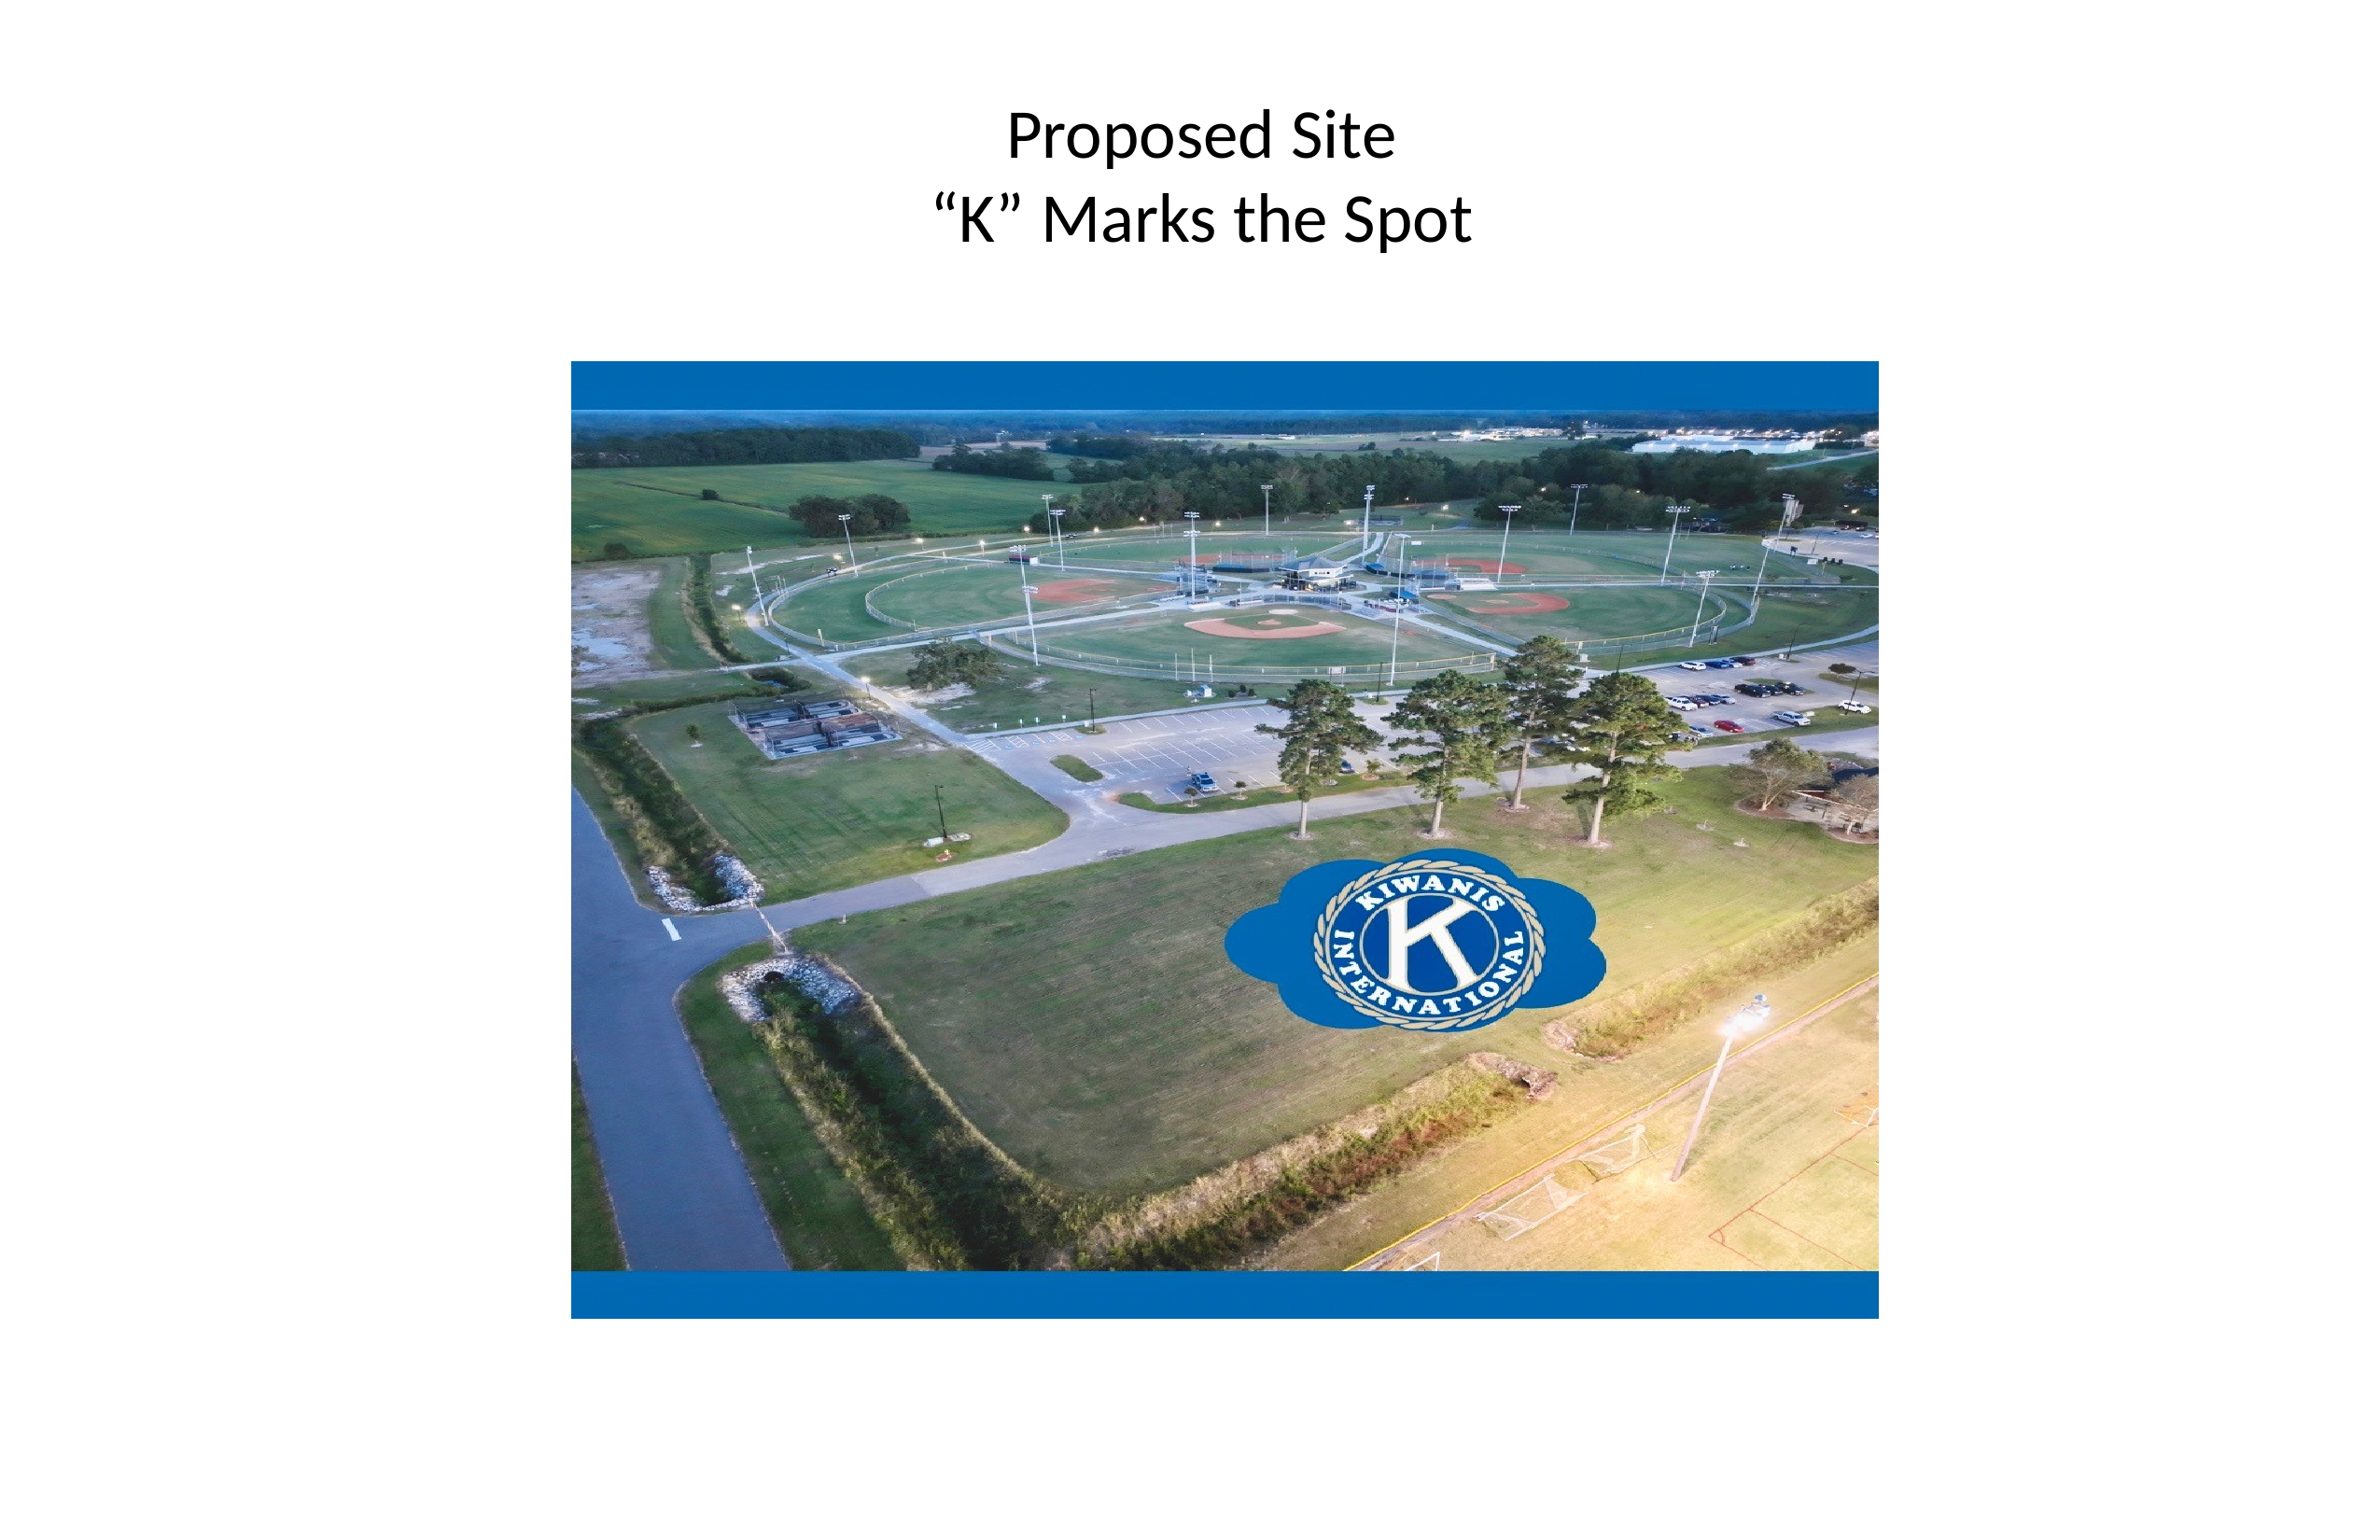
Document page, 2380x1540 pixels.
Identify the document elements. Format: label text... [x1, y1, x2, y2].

picture [571, 361, 1879, 1319]
text_box Proposed Site “K” Marks the Spot [525, 81, 1879, 264]
